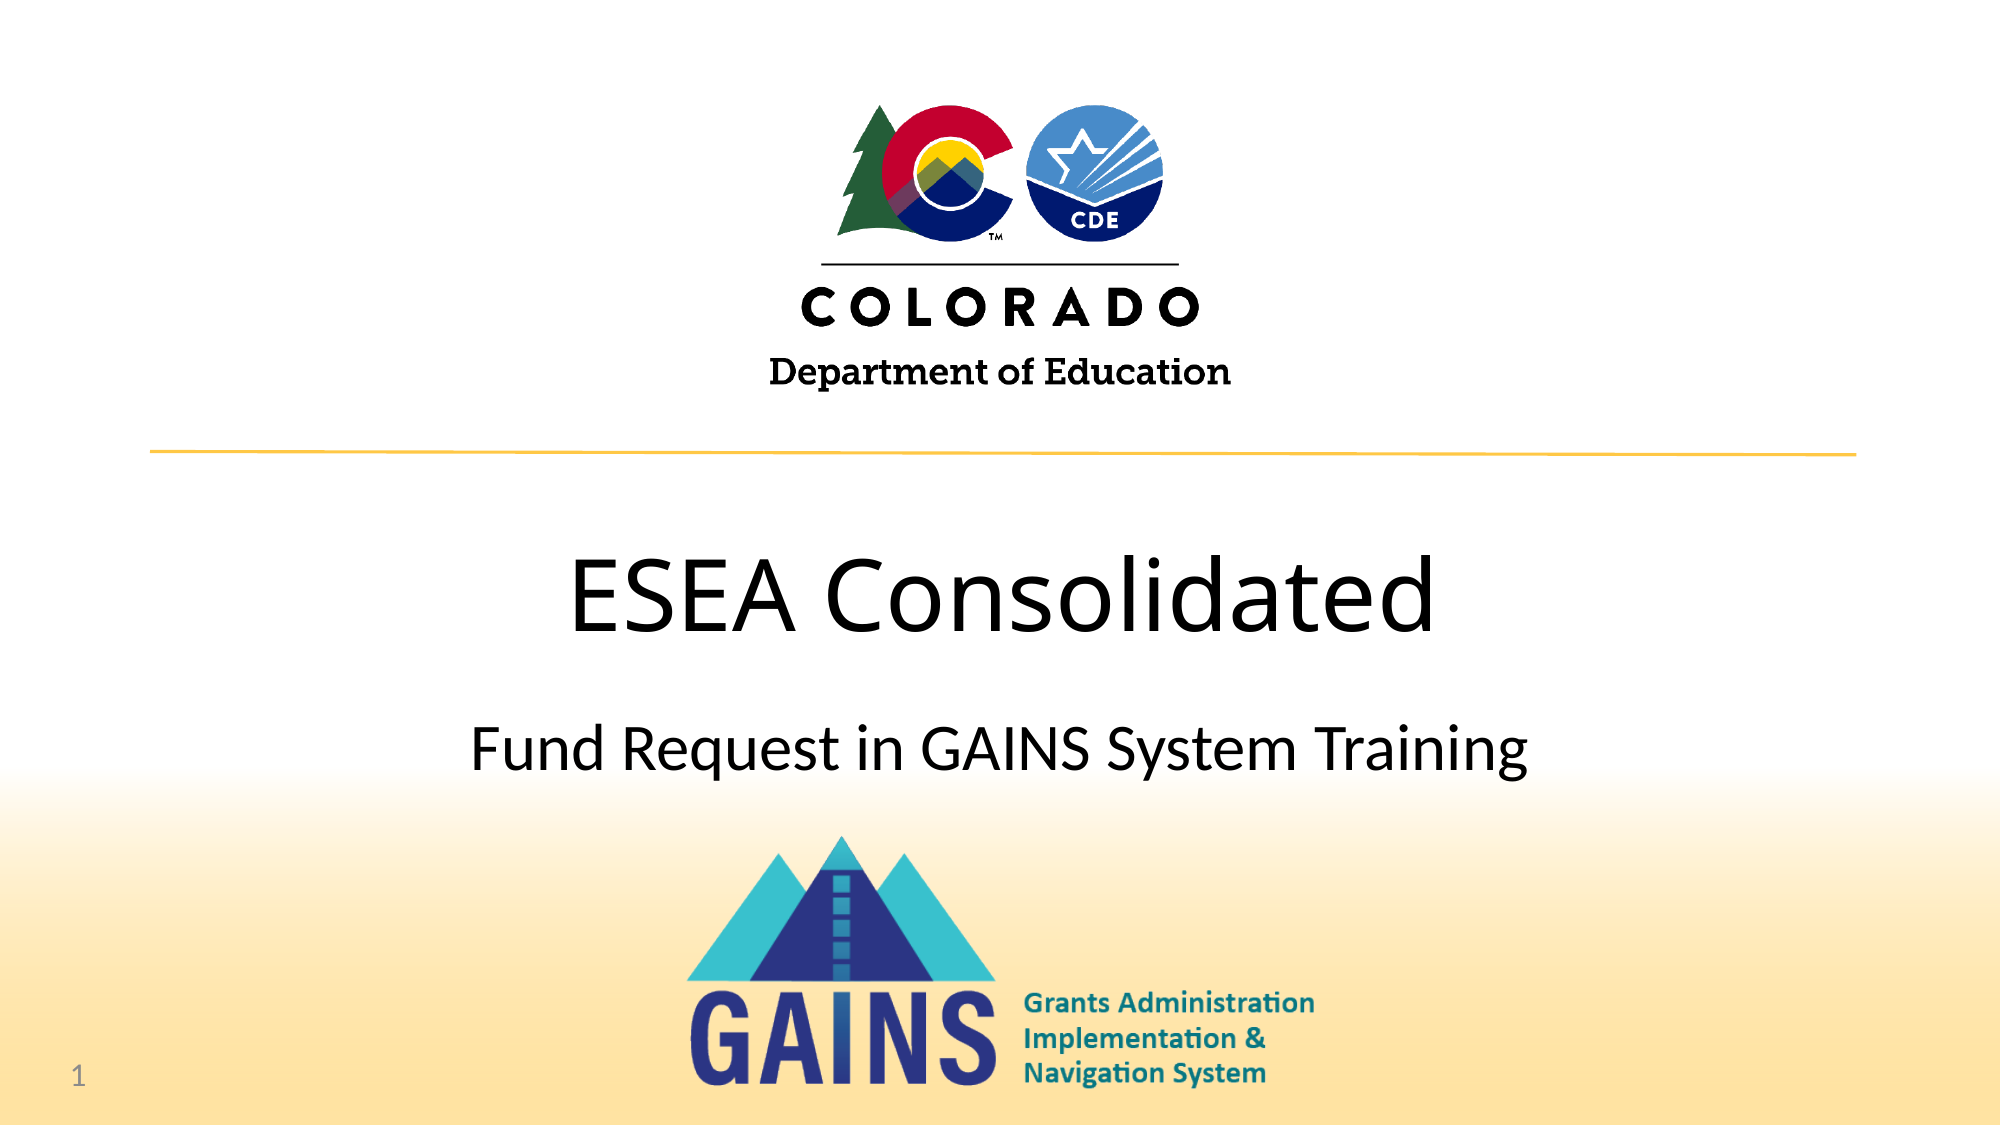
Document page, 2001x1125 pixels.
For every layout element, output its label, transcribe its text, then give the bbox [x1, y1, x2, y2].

title ESEA Consolidated [150, 545, 1857, 705]
picture [671, 824, 1327, 1103]
picture [768, 103, 1232, 393]
slide_number 1 [54, 1042, 505, 1103]
subtitle Fund Request in GAINS System Training [146, 705, 1854, 801]
